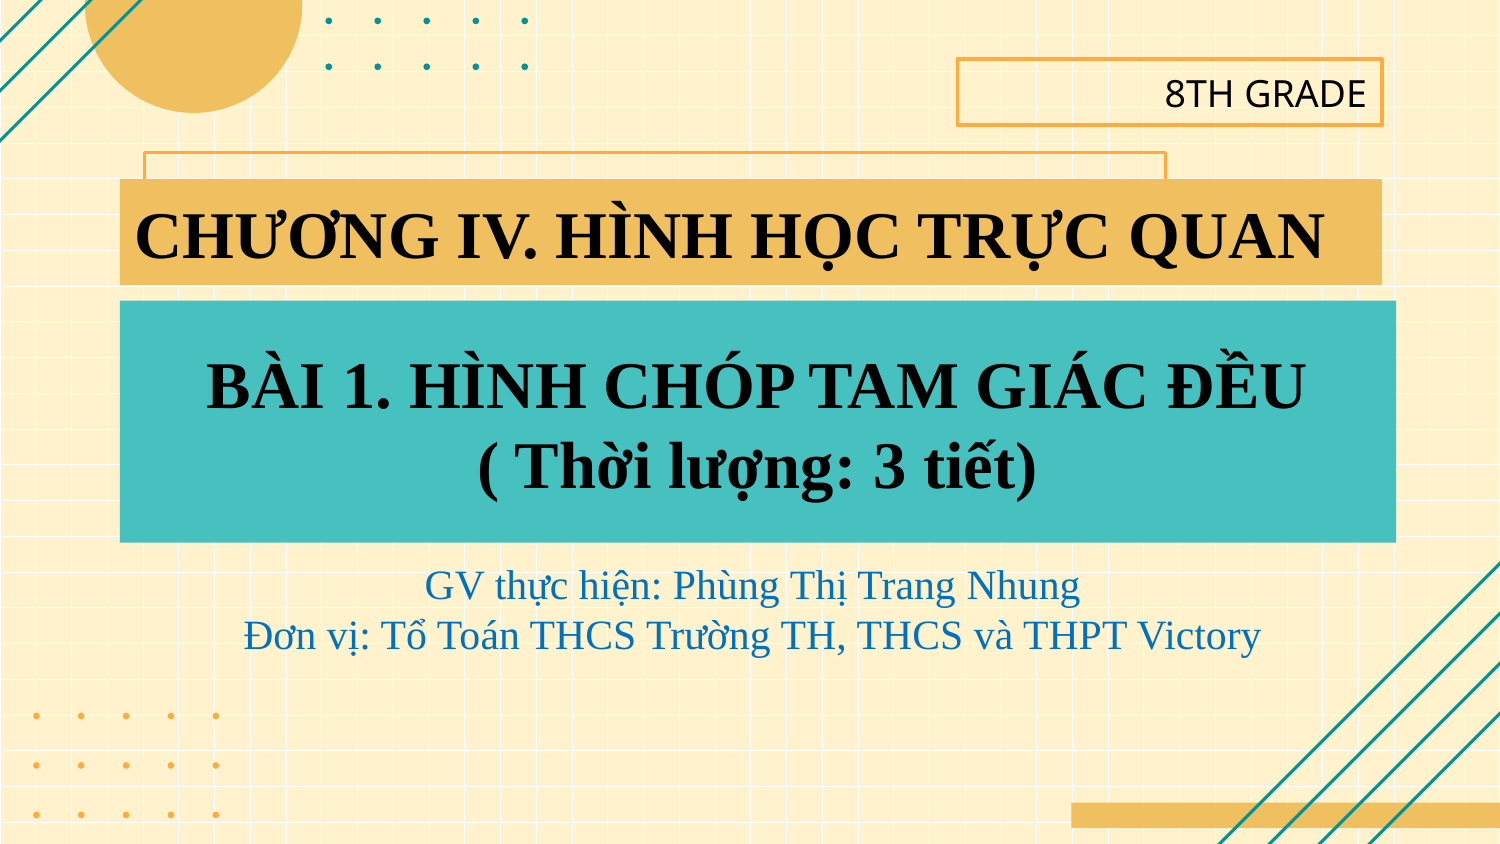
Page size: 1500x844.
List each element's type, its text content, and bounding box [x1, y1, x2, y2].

title CHƯƠNG IV. HÌNH HỌC TRỰC QUAN [119, 178, 1382, 285]
title BÀI 1. HÌNH CHÓP TAM GIÁC ĐỀU ( Thời lượng: 3 tiết) [119, 300, 1397, 543]
text_box [144, 152, 1166, 178]
subtitle GV thực hiện: Phùng Thị Trang Nhung Đơn vị: Tổ Toán THCS Trường TH, THCS và THPT Victory [119, 542, 1386, 609]
text_box 8TH GRADE [957, 59, 1382, 125]
